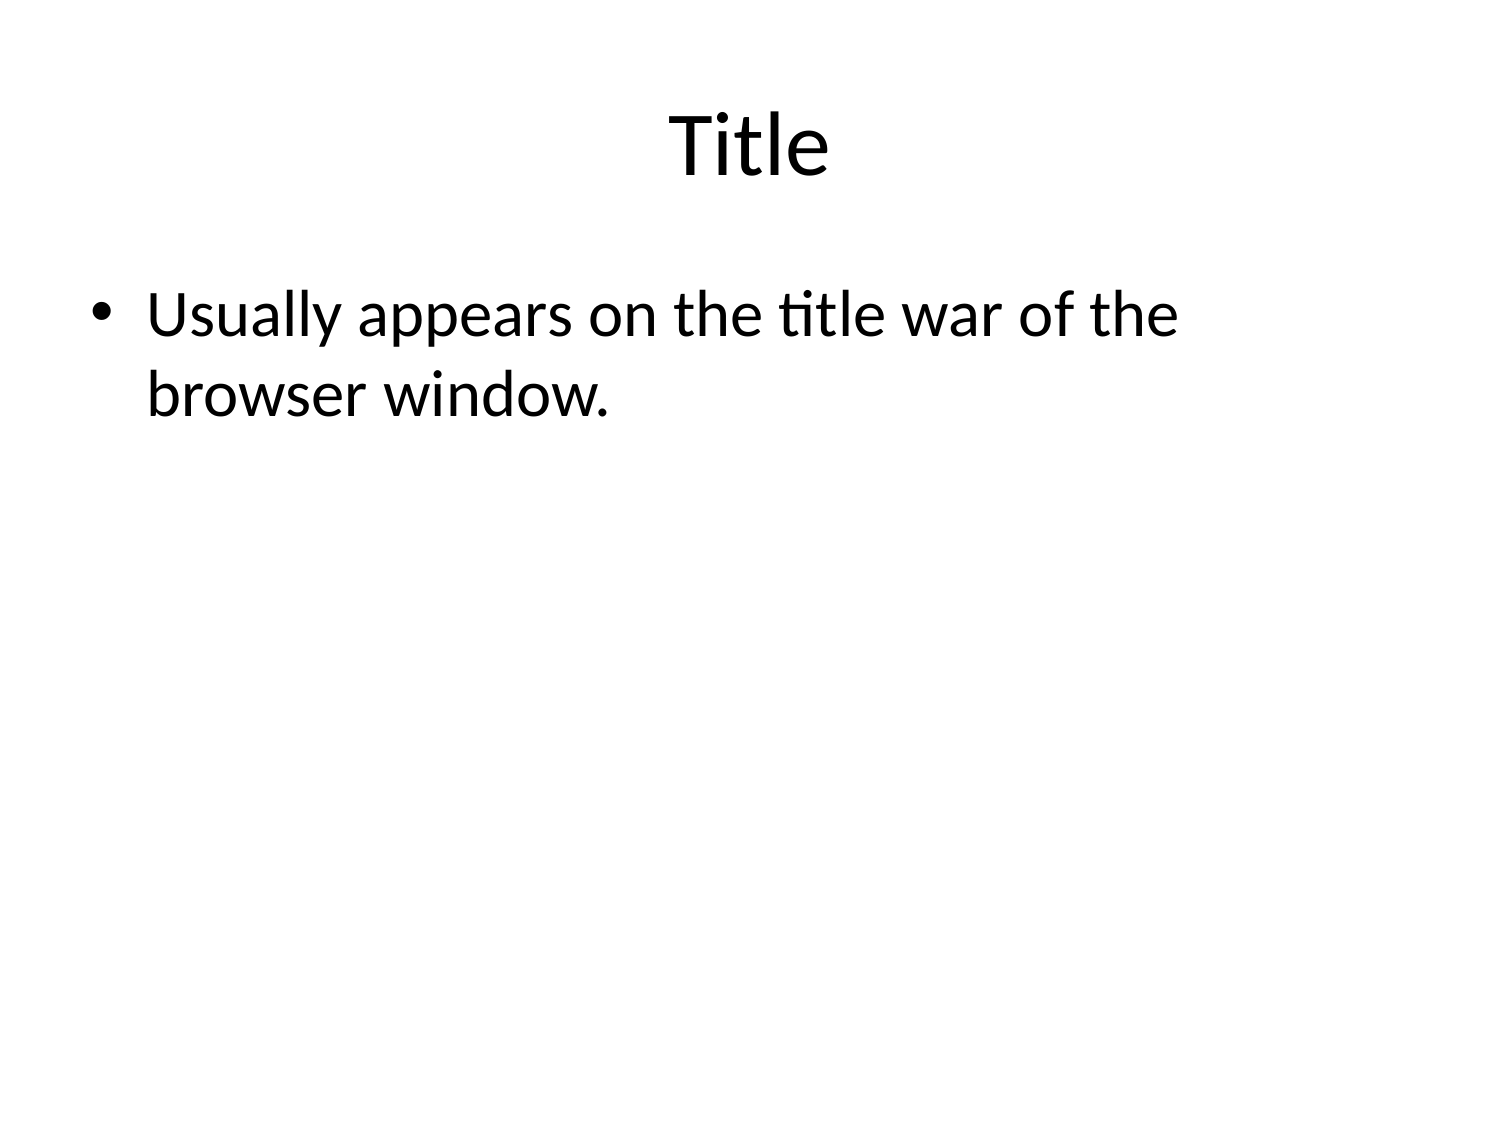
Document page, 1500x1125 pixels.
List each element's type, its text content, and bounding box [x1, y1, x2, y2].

title Title [75, 45, 1425, 233]
list Usually appears on the title war of the browser window. [75, 262, 1425, 1005]
